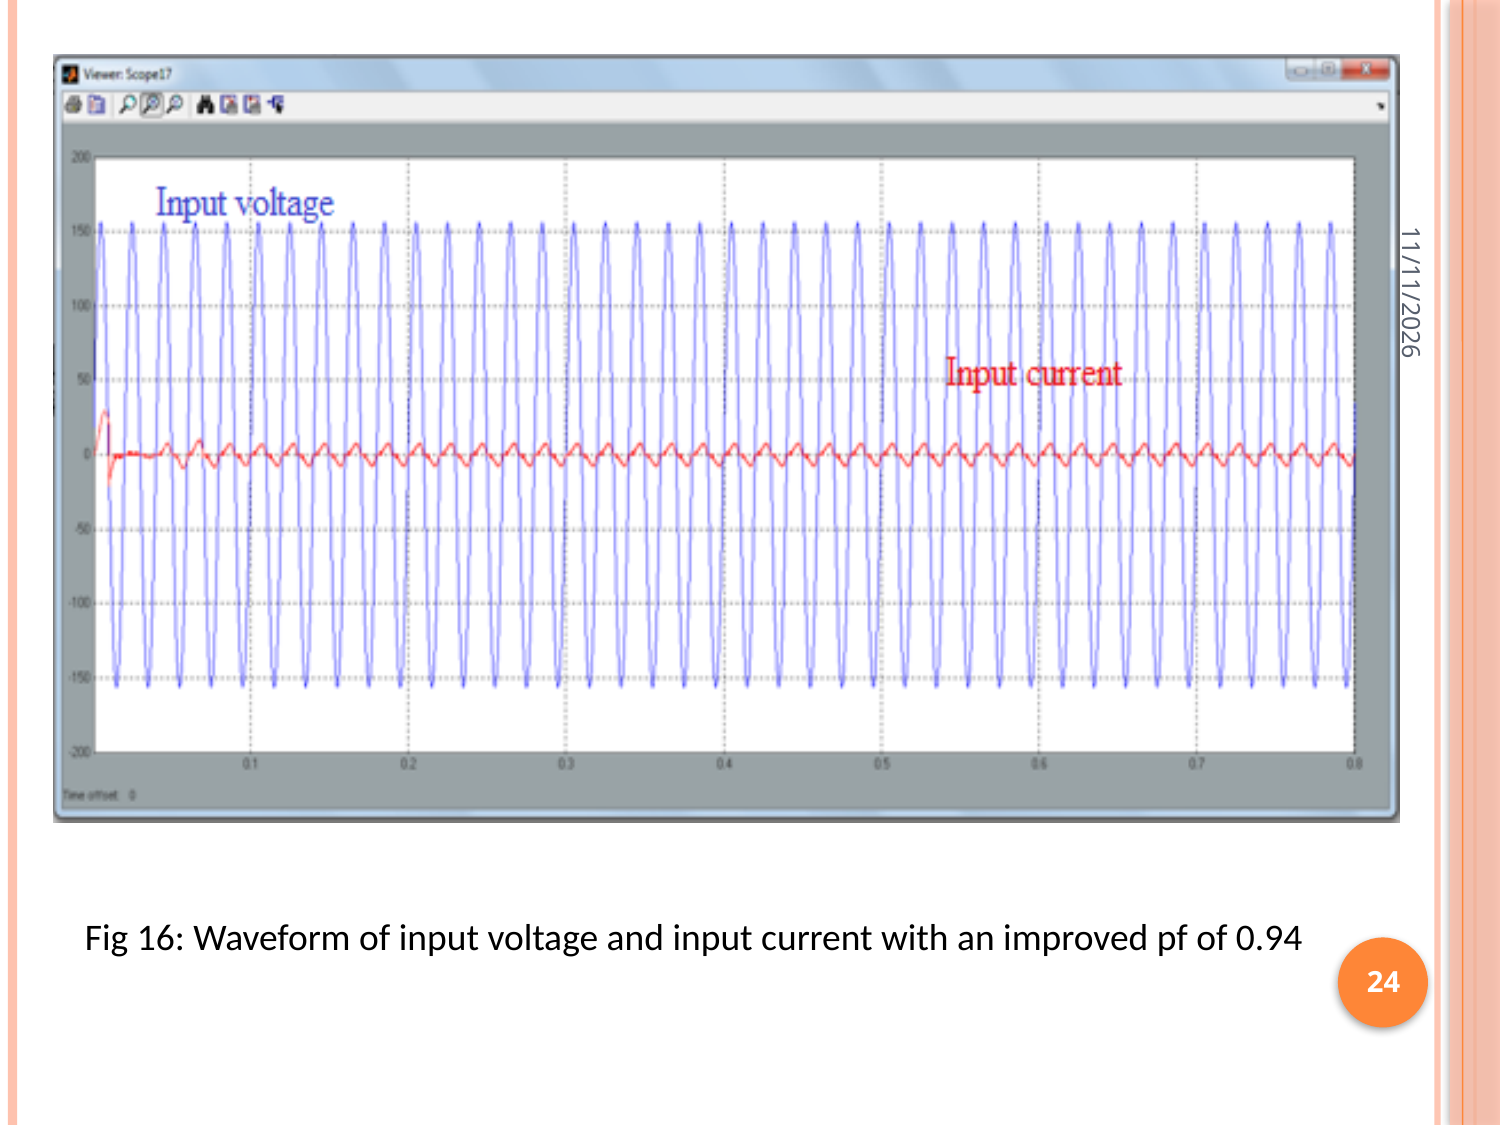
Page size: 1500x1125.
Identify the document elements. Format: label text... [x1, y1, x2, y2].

text_box Fig 16: Waveform of input voltage and input current with an improved pf of 0.94 [70, 905, 1319, 965]
slide_number 24 [1333, 940, 1434, 1027]
picture [52, 54, 1401, 823]
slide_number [1378, 43, 1442, 374]
